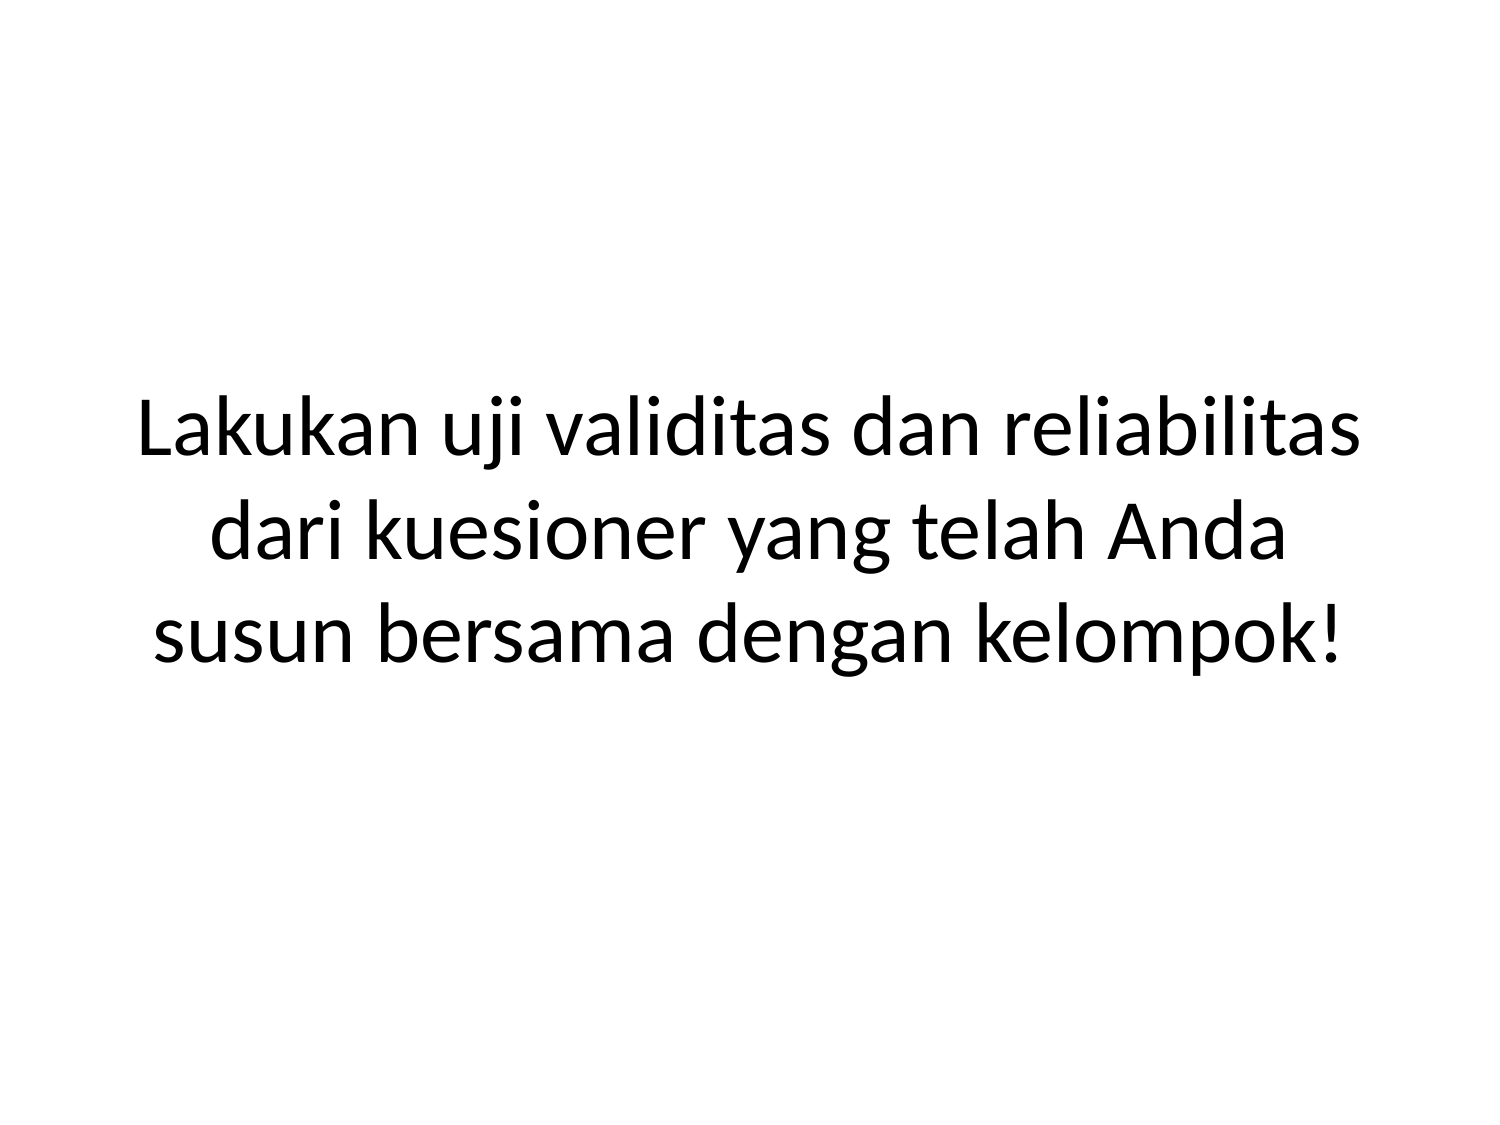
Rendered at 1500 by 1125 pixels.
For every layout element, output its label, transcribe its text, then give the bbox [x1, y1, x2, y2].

title Lakukan uji validitas dan reliabilitas dari kuesioner yang telah Anda susun bersama dengan kelompok! [112, 349, 1388, 700]
